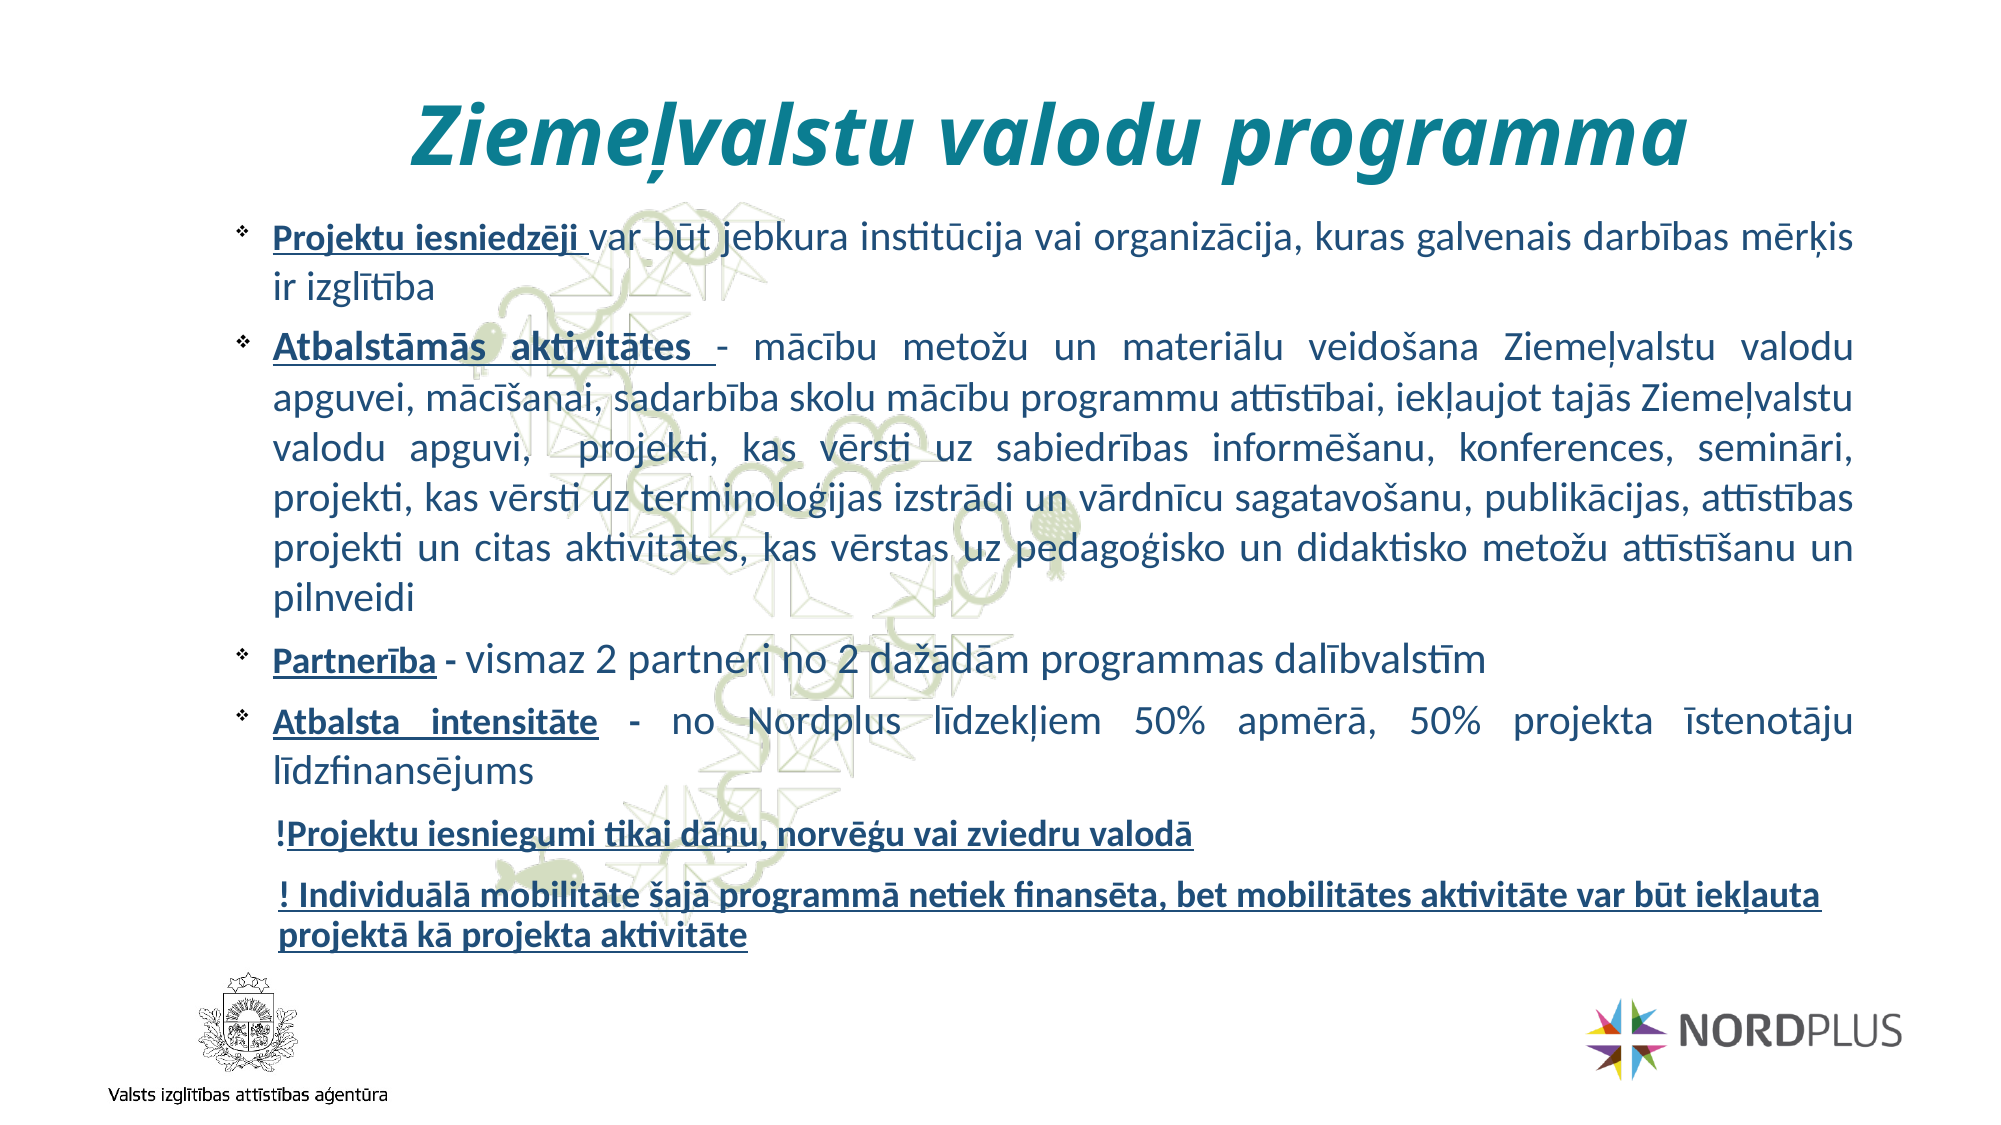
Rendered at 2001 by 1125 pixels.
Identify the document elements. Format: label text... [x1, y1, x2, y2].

picture [1585, 998, 1902, 1081]
list Projektu iesniedzēji var būt jebkura institūcija vai organizācija, kuras galvenais darbības mērķis ir izglītība Atbalstāmās aktivitātes - mācību metožu un materiālu veidošana Ziemeļvalstu valodu apguvei, mācīšanai, sadarbība skolu mācību programmu attīstībai, iekļaujot tajās Ziemeļvalstu valodu apguvi, projekti, kas vērsti uz sabiedrības informēšanu, konferences, semināri, projekti, kas vērsti uz terminoloģijas izstrādi un vārdnīcu sagatavošanu, publikācijas, attīstības projekti un citas aktivitātes, kas vērstas uz pedagoģisko un didaktisko metožu attīstīšanu un pilnveidi Partnerība - vismaz 2 partneri no 2 dažādām programmas dalībvalstīm Atbalsta intensitāte - no Nordplus līdzekļiem 50% apmērā, 50% projekta īstenotāju līdzfinansējums !Projektu iesniegumi tikai dāņu, norvēģu vai zviedru valodā ! Individuālā mobilitāte šajā programmā netiek finansēta, bet mobilitātes aktivitāte var būt iekļauta projektā kā projekta aktivitāte [144, 201, 455, 901]
picture [0, 201, 1081, 1125]
list Projektu iesniedzēji var būt jebkura institūcija vai organizācija, kuras galvenais darbības mērķis ir izglītība Atbalstāmās aktivitātes - mācību metožu un materiālu veidošana Ziemeļvalstu valodu apguvei, mācīšanai, sadarbība skolu mācību programmu attīstībai, iekļaujot tajās Ziemeļvalstu valodu apguvi, projekti, kas vērsti uz sabiedrības informēšanu, konferences, semināri, projekti, kas vērsti uz terminoloģijas izstrādi un vārdnīcu sagatavošanu, publikācijas, attīstības projekti un citas aktivitātes, kas vērstas uz pedagoģisko un didaktisko metožu attīstīšanu un pilnveidi Partnerība - vismaz 2 partneri no 2 dažādām programmas dalībvalstīm Atbalsta intensitāte - no Nordplus līdzekļiem 50% apmērā, 50% projekta īstenotāju līdzfinansējums !Projektu iesniegumi tikai dāņu, norvēģu vai zviedru valodā ! Individuālā mobilitāte šajā programmā netiek finansēta, bet mobilitātes aktivitāte var būt iekļauta projektā kā projekta aktivitāte [509, 201, 1870, 1014]
title Ziemeļvalstu valodu programma [274, 45, 1851, 233]
